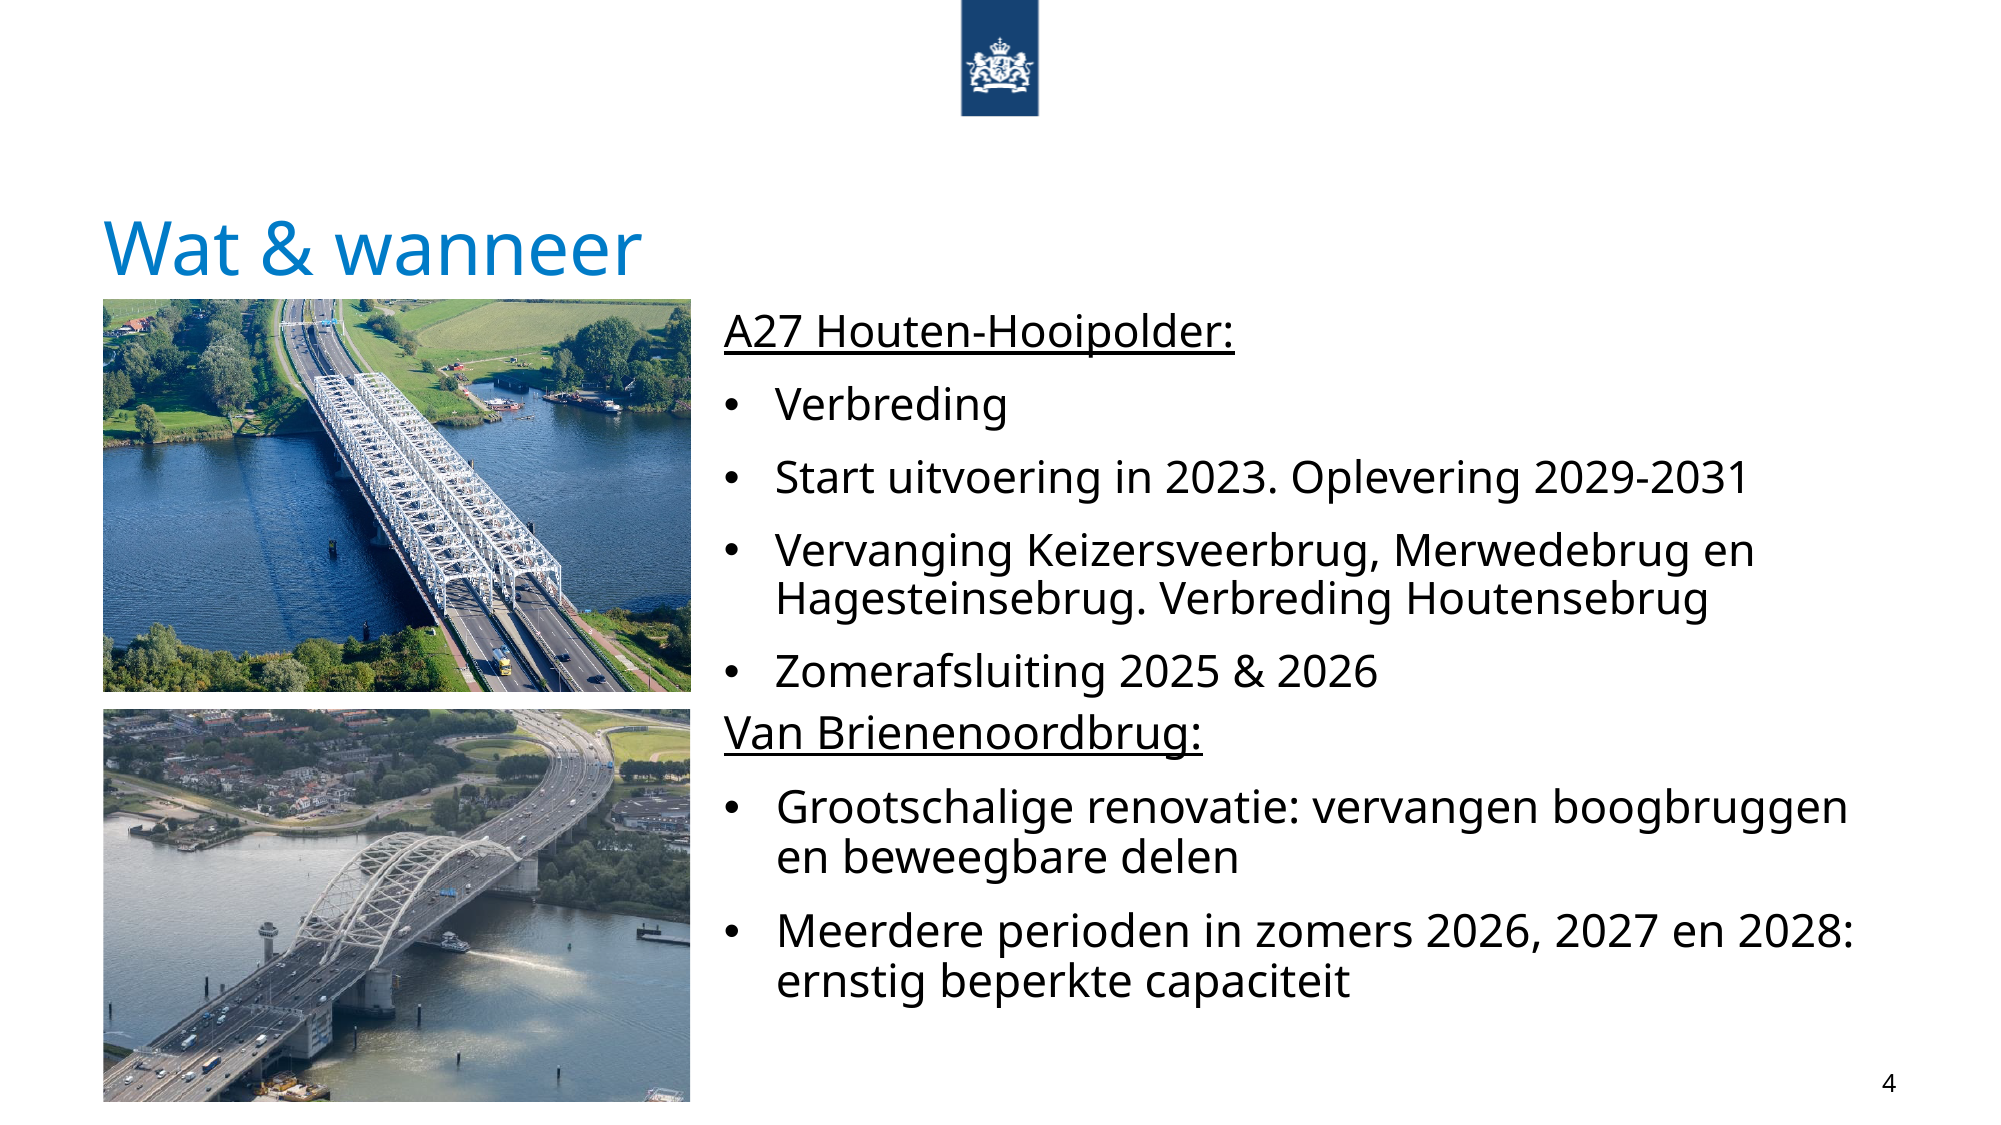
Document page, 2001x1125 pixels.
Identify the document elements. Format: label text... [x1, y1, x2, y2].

picture [103, 299, 691, 692]
picture [0, 0, 2000, 175]
picture [103, 709, 691, 1102]
text_box Van Brienenoordbrug: Grootschalige renovatie: vervangen boogbruggen en beweegbare delen Meerdere perioden in zomers 2026, 2027 en 2028: ernstig beperkte capaciteit [723, 709, 1895, 1102]
title Wat & wanneer [103, 210, 1897, 300]
list A27 Houten-Hooipolder: Verbreding Start uitvoering in 2023. Oplevering 2029-2031 Vervanging Keizersveerbrug, Merwedebrug en Hagesteinsebrug. Verbreding Houtensebrug Zomerafsluiting 2025 & 2026 [723, 309, 1896, 701]
